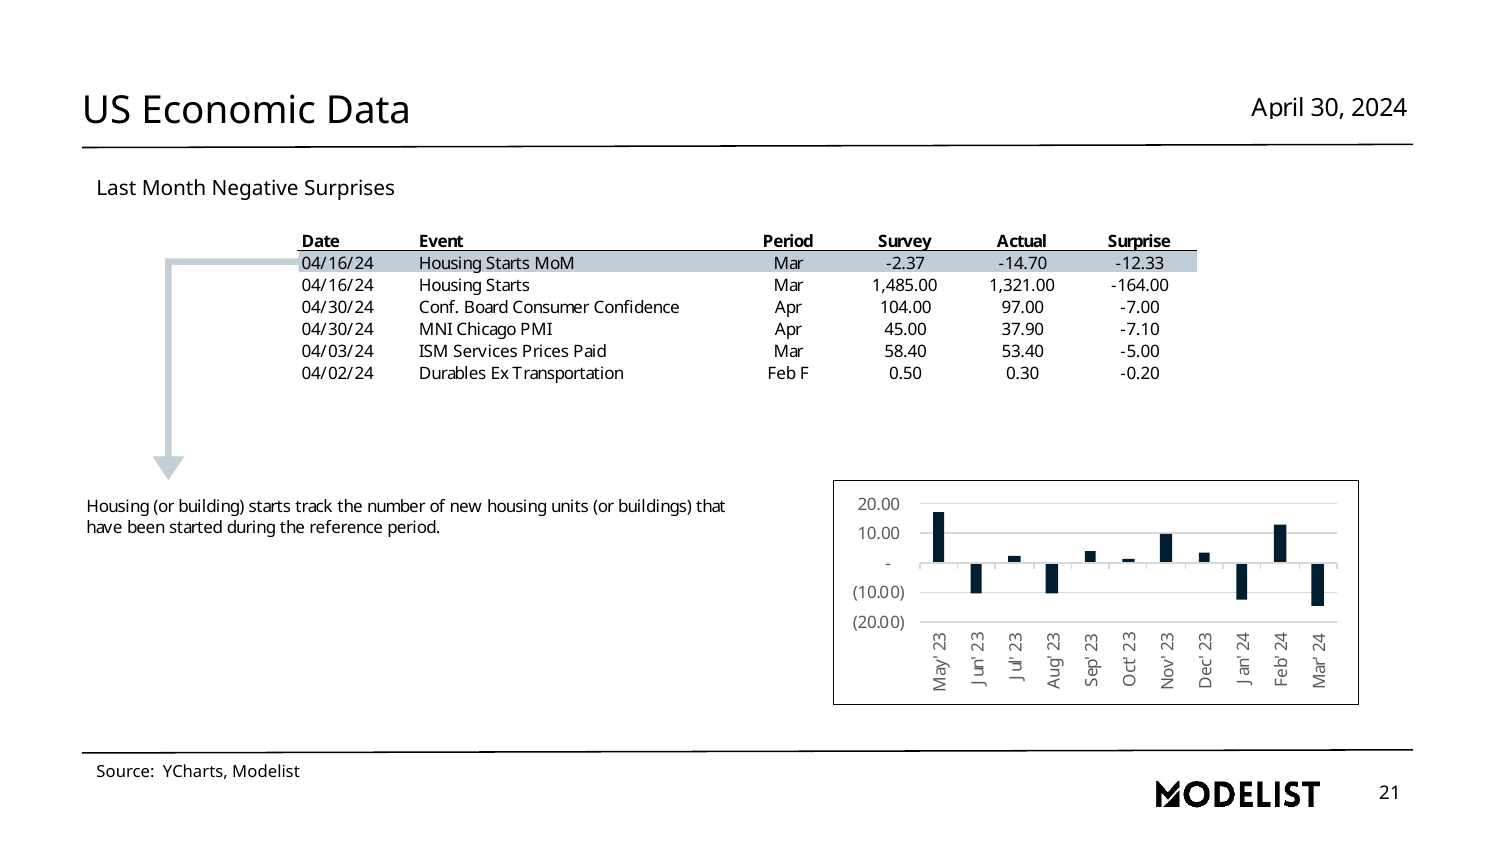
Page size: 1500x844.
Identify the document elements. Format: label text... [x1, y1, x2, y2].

text_box Source: YCharts, Modelist [81, 752, 1007, 788]
text_box [150, 257, 296, 483]
picture [81, 492, 759, 647]
picture [1096, 87, 1414, 121]
picture [833, 479, 1359, 705]
text_box Last Month Negative Surprises [81, 167, 750, 207]
picture [296, 227, 1199, 471]
slide_number 21 [1343, 778, 1416, 809]
text_box US Economic Data [81, 77, 1414, 132]
picture [1131, 772, 1343, 815]
